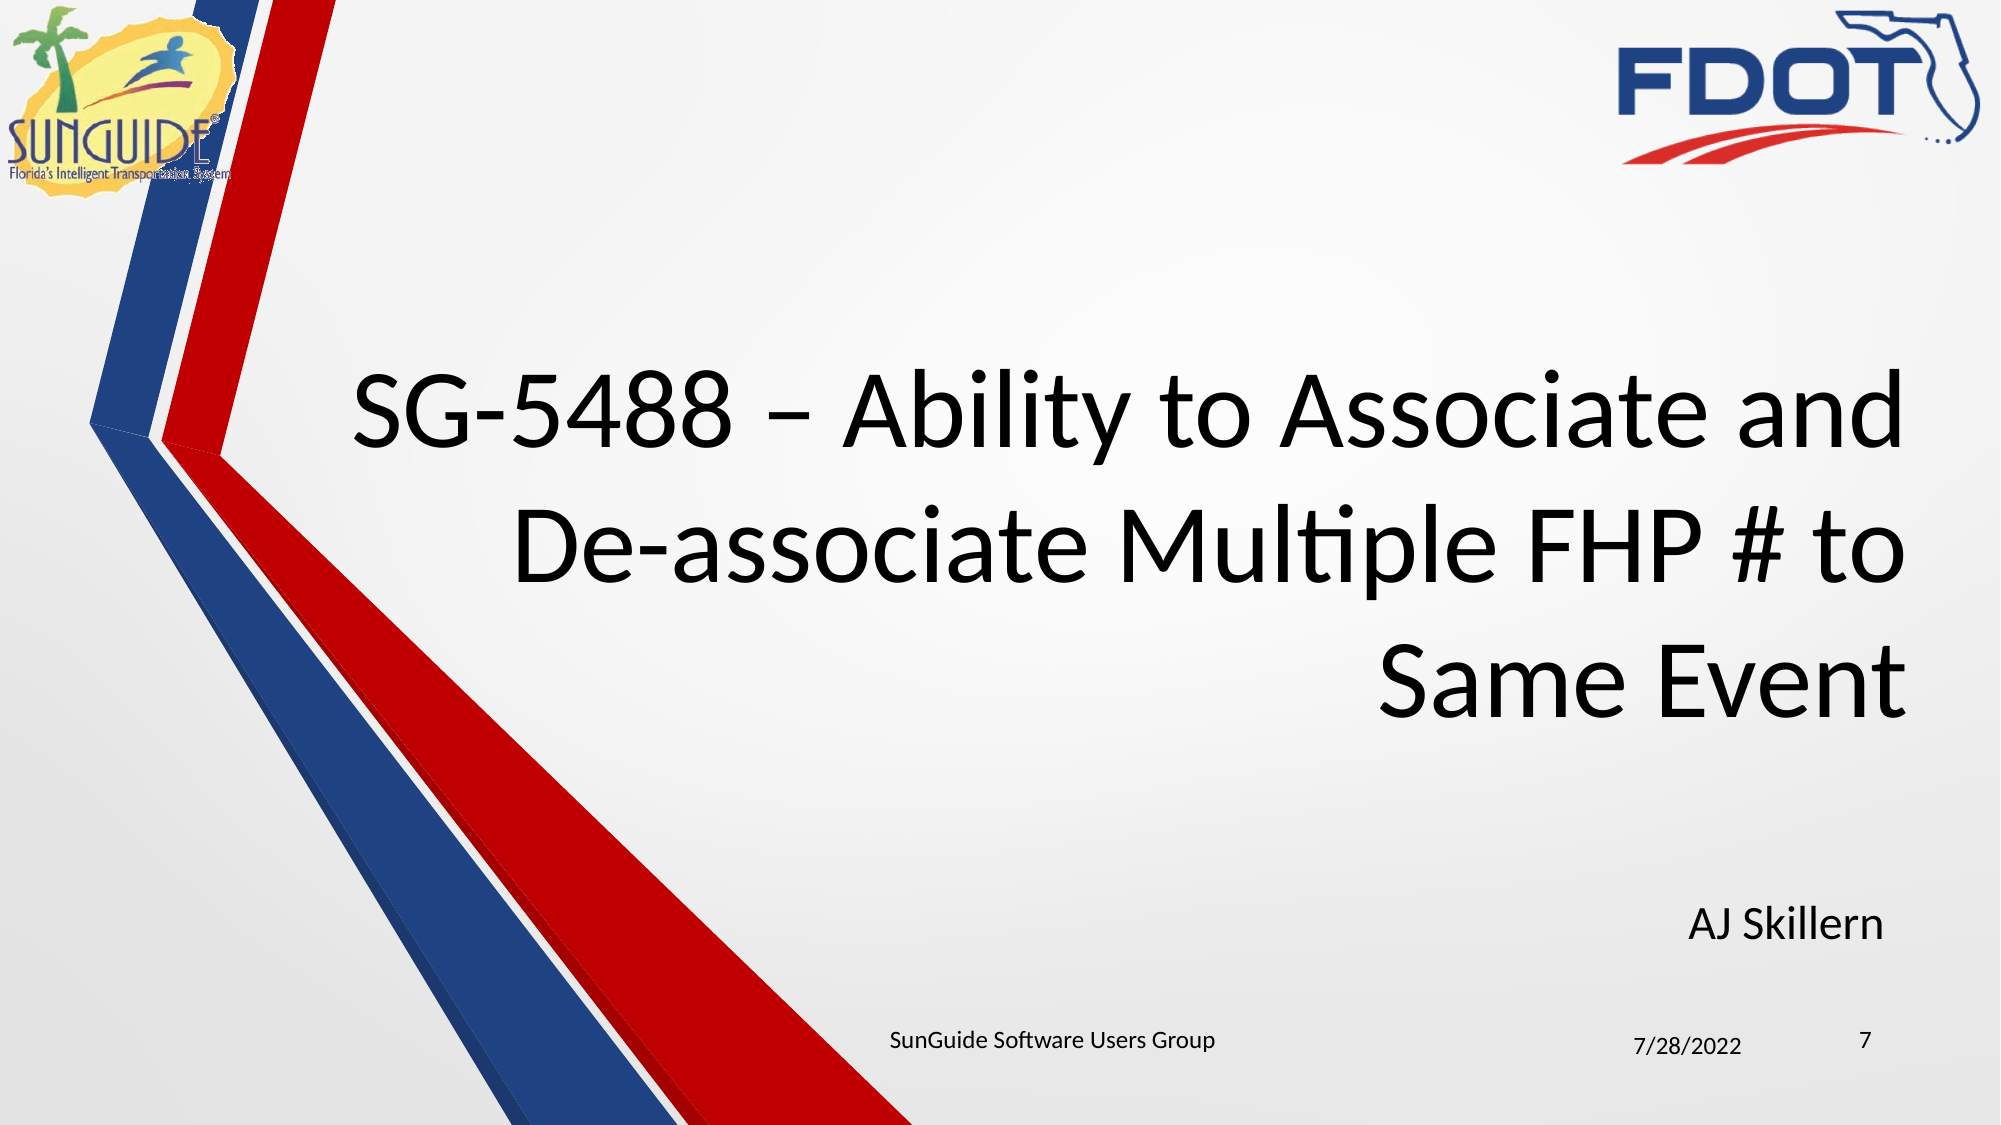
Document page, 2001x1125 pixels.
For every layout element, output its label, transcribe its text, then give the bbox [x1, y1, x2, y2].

subtitle AJ Skillern [753, 730, 1900, 958]
footer SunGuide Software Users Group [874, 1009, 1584, 1069]
picture [1611, 0, 1983, 172]
title SG-5488 – Ability to Associate and De-associate Multiple FHP # to Same Event [276, 219, 1924, 748]
slide_number 7 [1796, 1009, 1887, 1069]
picture [2, 0, 249, 209]
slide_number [1569, 1014, 1758, 1075]
